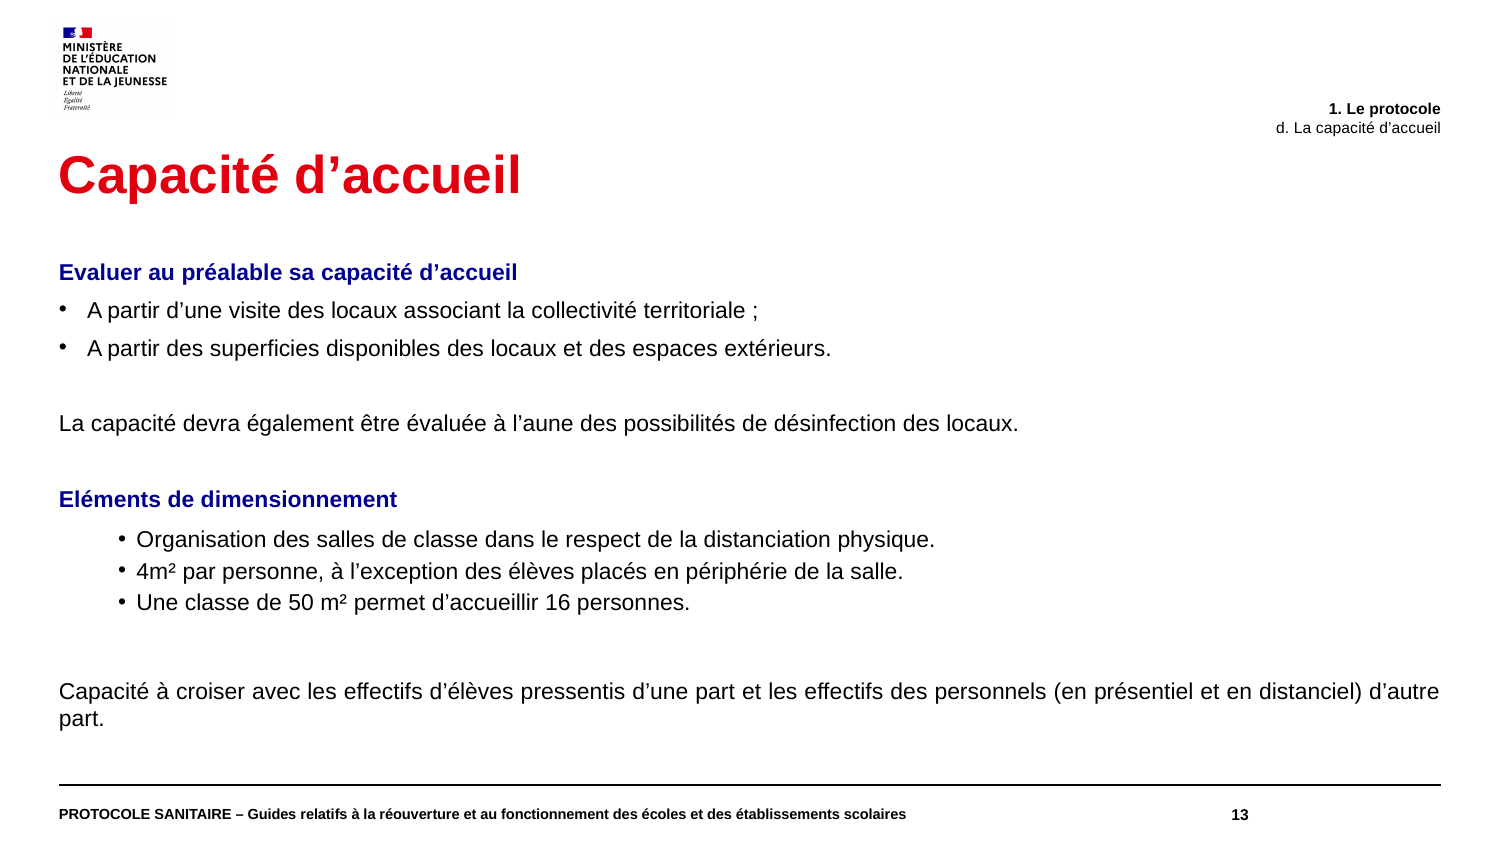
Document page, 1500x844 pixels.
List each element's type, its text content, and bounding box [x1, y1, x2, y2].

title Capacité d’accueil [59, 147, 1441, 266]
footer PROTOCOLE SANITAIRE – Guides relatifs à la réouverture et au fonctionnement des écoles et des établissements scolaires [59, 784, 1118, 844]
slide_number 13 [1118, 784, 1249, 844]
list 1. Le protocole d. La capacité d’accueil [543, 99, 1441, 147]
list Evaluer au préalable sa capacité d’accueil A partir d’une visite des locaux associant la collectivité territoriale ; A partir des superficies disponibles des locaux et des espaces extérieurs. La capacité devra également être évaluée à l’aune des possibilités de désinfection des locaux. Eléments de dimensionnement Organisation des salles de classe dans le respect de la distanciation physique. 4m² par personne, à l’exception des élèves placés en périphérie de la salle. Une classe de 50 m² permet d’accueillir 16 personnes. Capacité à croiser avec les effectifs d’élèves pressentis d’une part et les effectifs des personnels (en présentiel et en distanciel) d’autre part. [59, 266, 1441, 744]
picture [53, 17, 177, 120]
